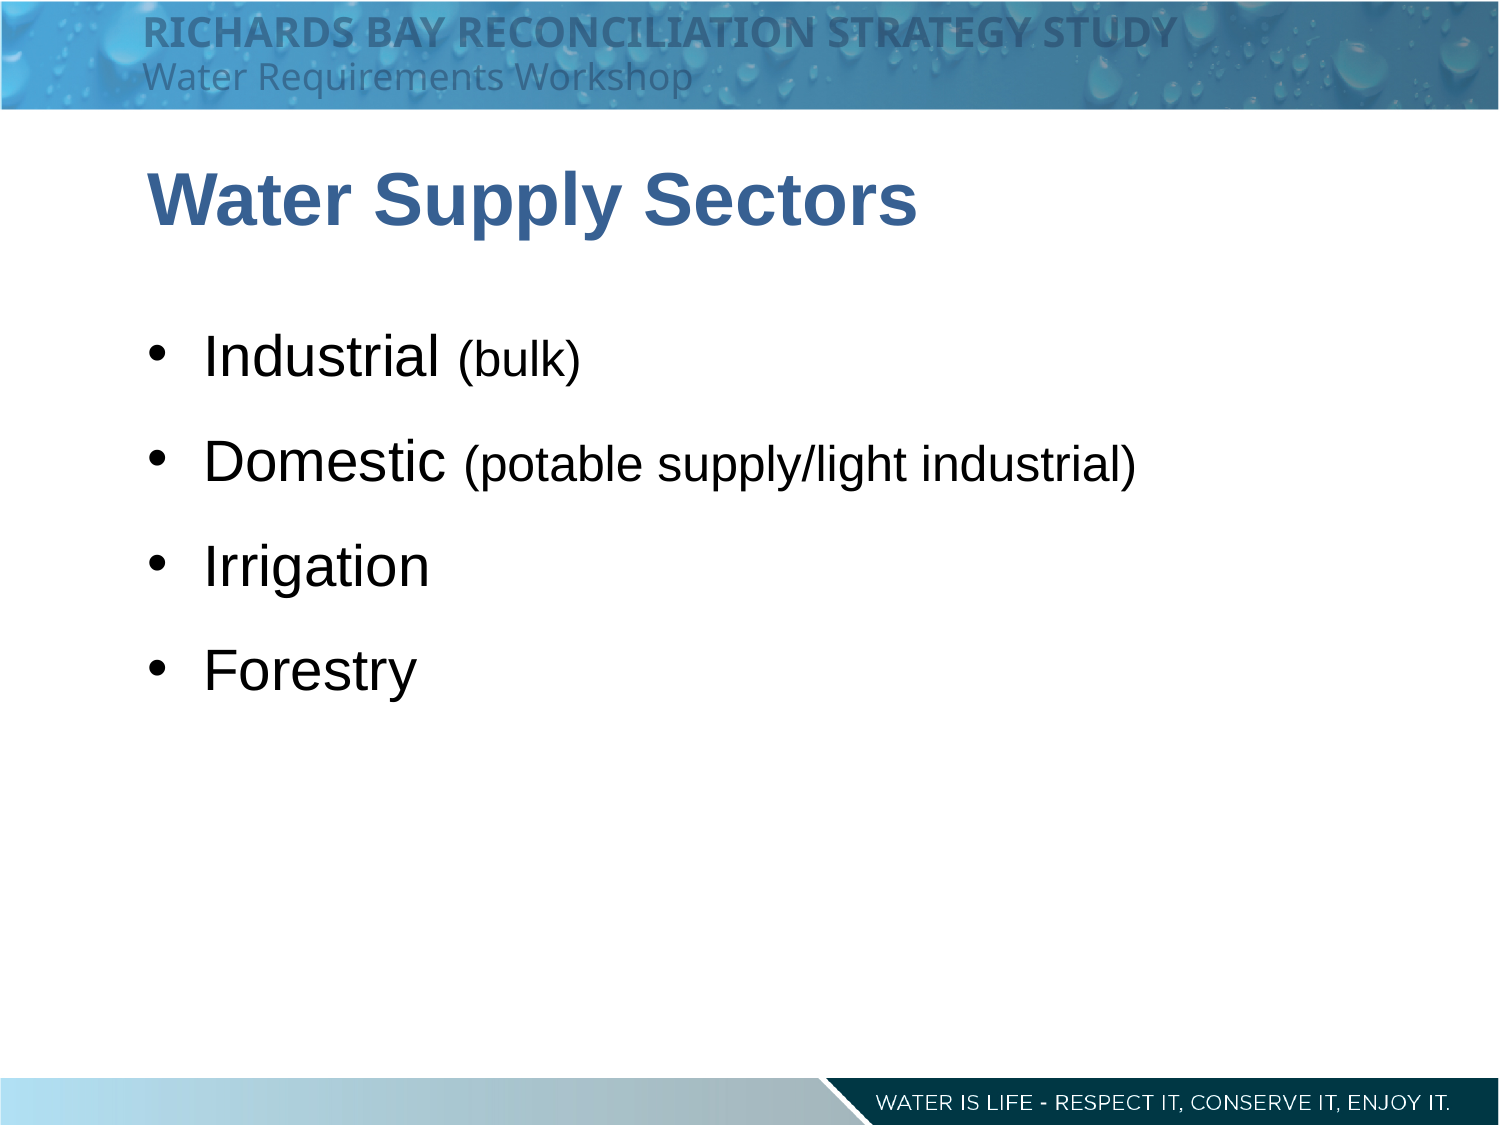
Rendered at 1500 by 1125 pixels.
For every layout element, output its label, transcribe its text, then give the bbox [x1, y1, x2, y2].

text_box Water Supply Sectors [132, 143, 1198, 249]
picture [1057, 1096, 1064, 1109]
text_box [127, 0, 1351, 107]
text_box Industrial (bulk) Domestic (potable supply/light industrial) Irrigation Forestry [132, 275, 1198, 710]
picture [0, 0, 1500, 1125]
